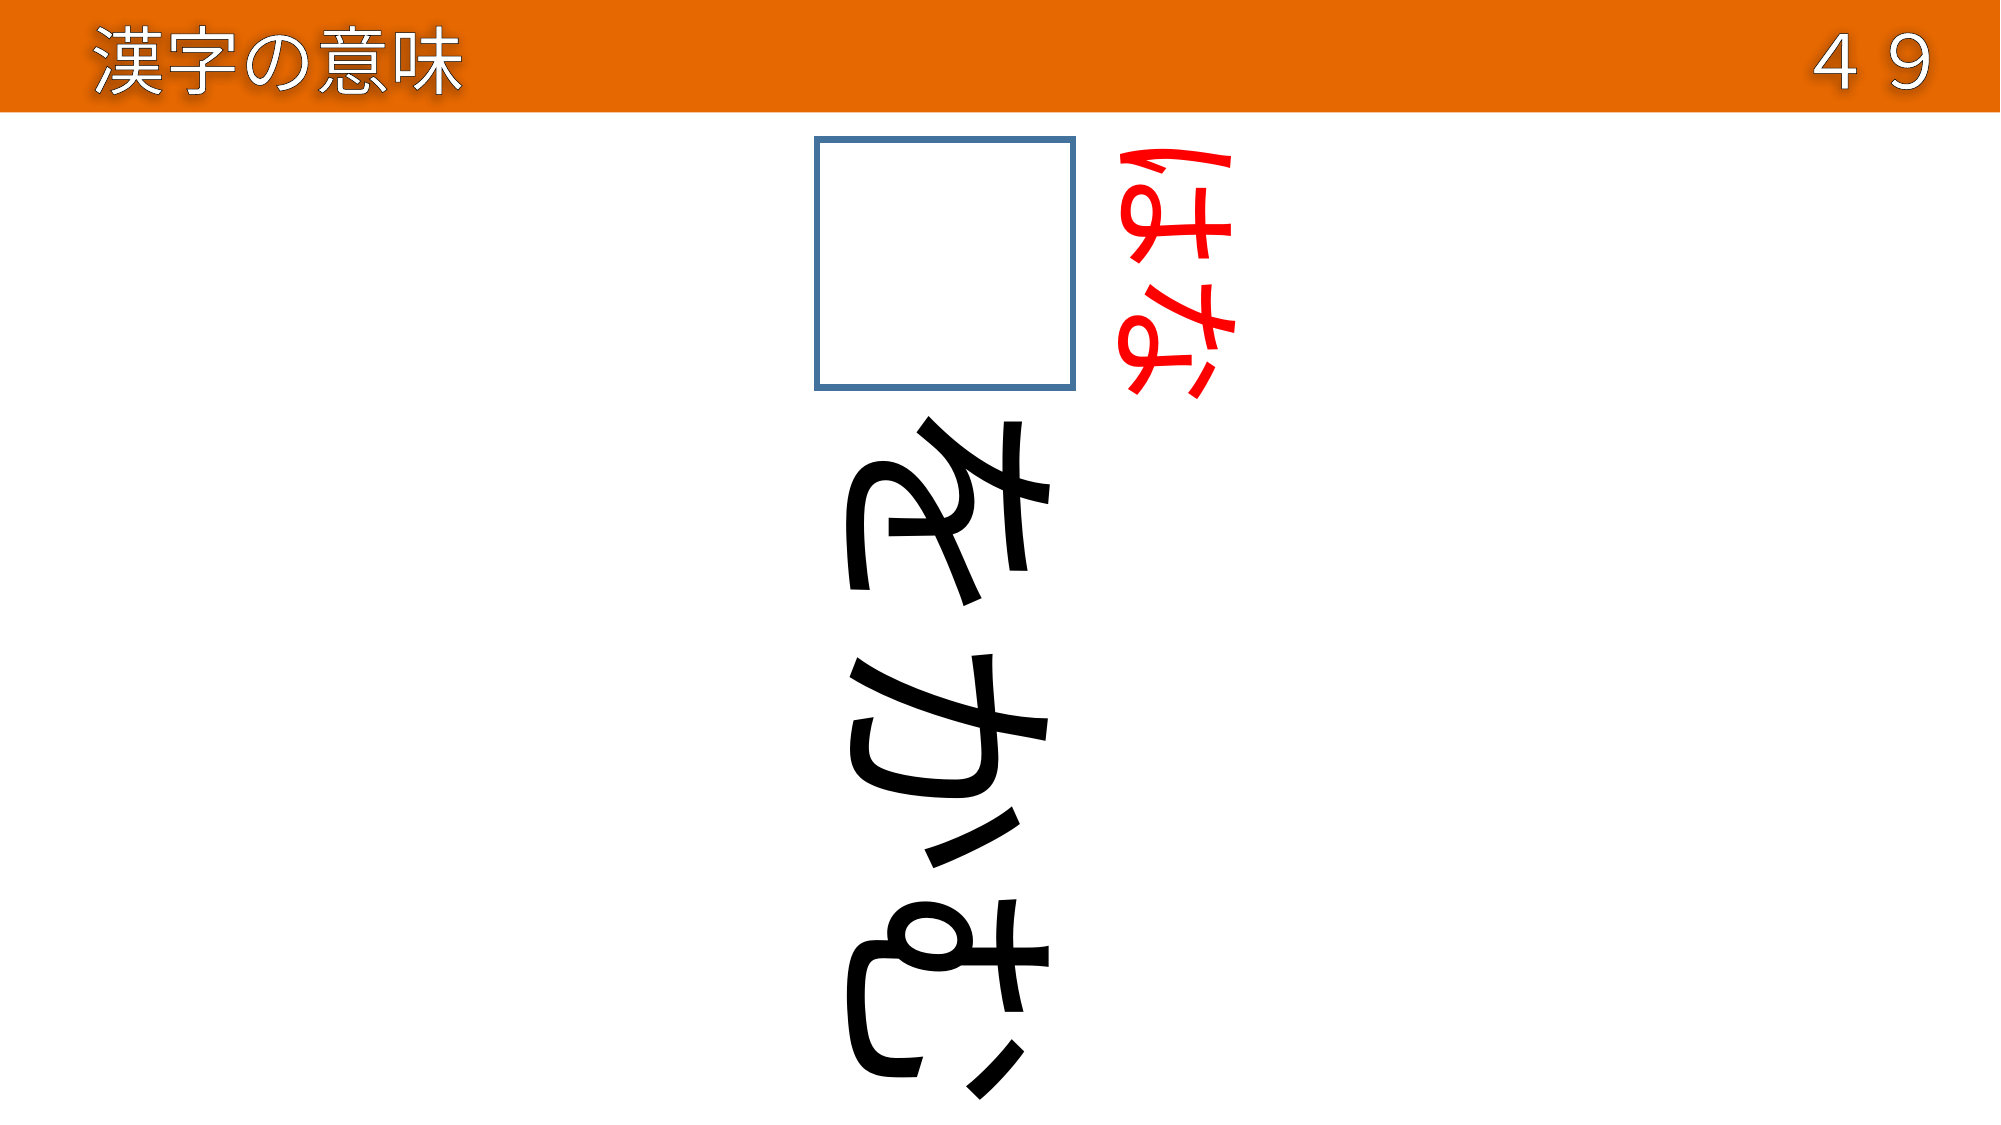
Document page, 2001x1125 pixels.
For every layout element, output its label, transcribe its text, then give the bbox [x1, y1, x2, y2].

text_box 鼻をかむ [783, 137, 1107, 1125]
text_box ４９ [1782, 6, 1963, 112]
text_box はな [1073, 122, 1270, 606]
text_box [816, 139, 1074, 389]
text_box [0, 0, 2000, 113]
text_box 漢字の意味 [75, 6, 1402, 112]
